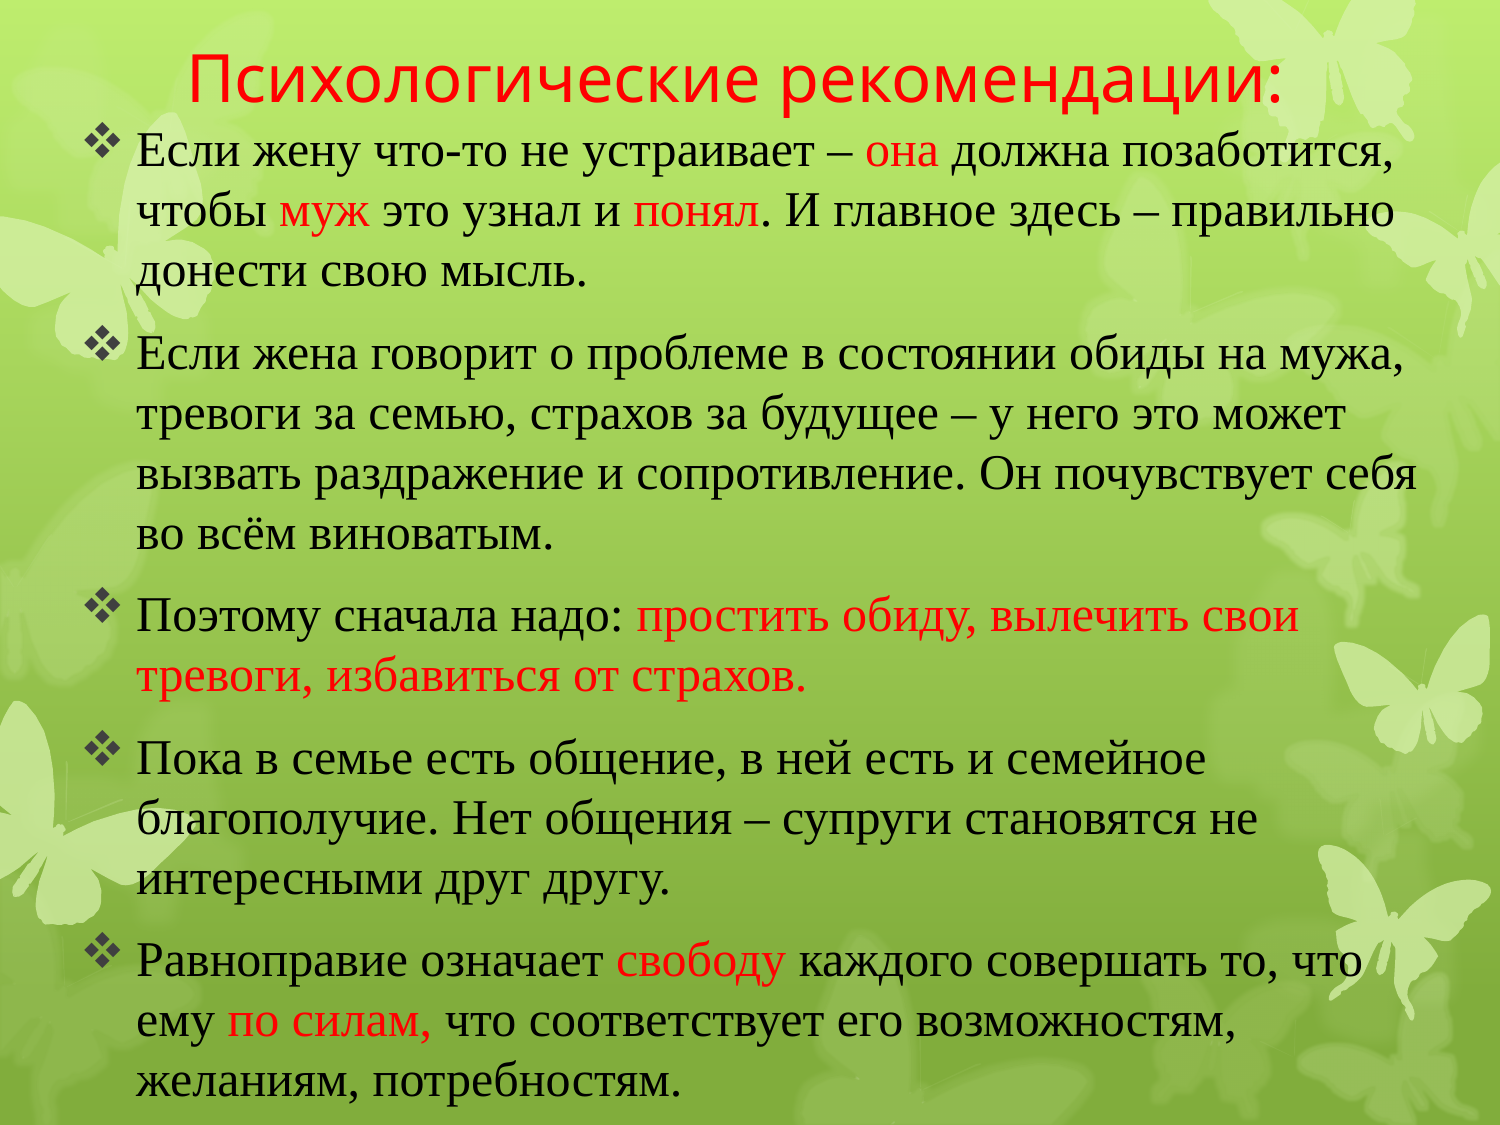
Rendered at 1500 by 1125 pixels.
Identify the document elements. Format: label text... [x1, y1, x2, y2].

list Если жену что-то не устраивает – она должна позаботится, чтобы муж это узнал и понял. И главное здесь – правильно донести свою мысль. Если жена говорит о проблеме в состоянии обиды на мужа, тревоги за семью, страхов за будущее – у него это может вызвать раздражение и сопротивление. Он почувствует себя во всём виноватым. Поэтому сначала надо: простить обиду, вылечить свои тревоги, избавиться от страхов. Пока в семье есть общение, в ней есть и семейное благополучие. Нет общения – супруги становятся не интересными друг другу. Равноправие означает свободу каждого совершать то, что ему по силам, что соответствует его возможностям, желаниям, потребностям. [64, 98, 1447, 1125]
title Психологические рекомендации: [171, 0, 1500, 152]
